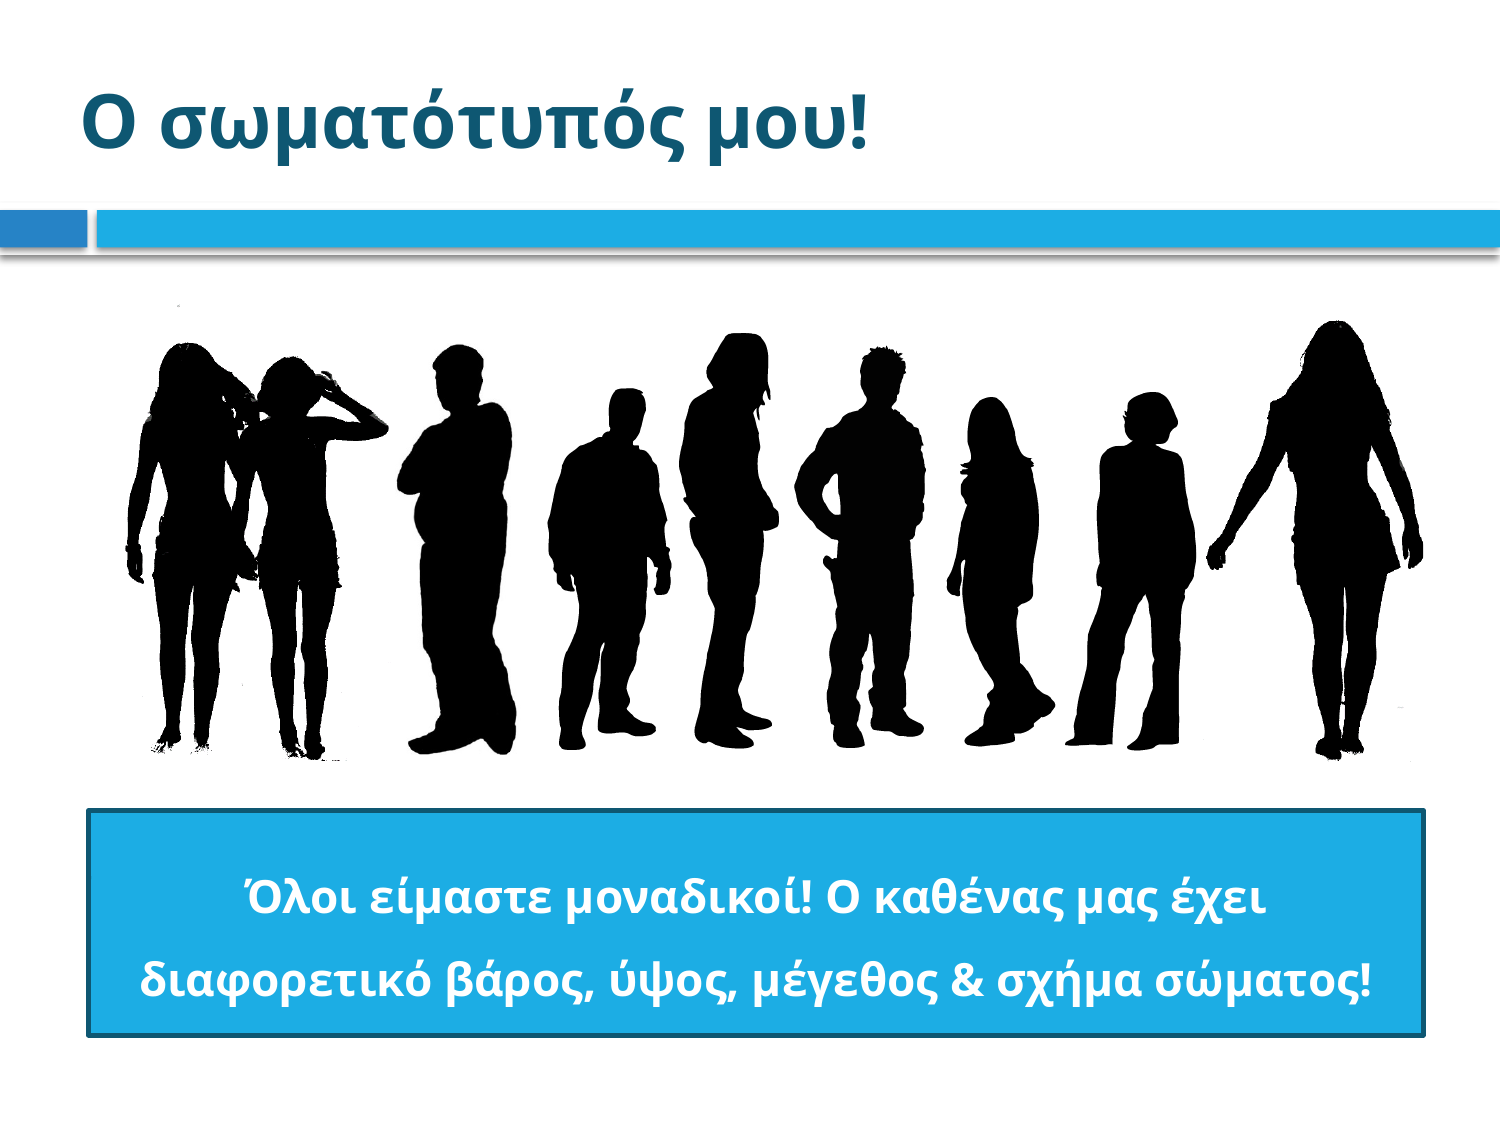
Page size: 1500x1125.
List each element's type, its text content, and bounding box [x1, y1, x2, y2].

text_box Όλοι είμαστε μοναδικοί! Ο καθένας μας έχει διαφορετικό βάρος, ύψος, μέγεθος & σχήμα σώματος! [87, 809, 1425, 1037]
picture [525, 297, 1424, 782]
picture [109, 290, 524, 774]
title Ο σωματότυπός μου! [64, 37, 1438, 200]
